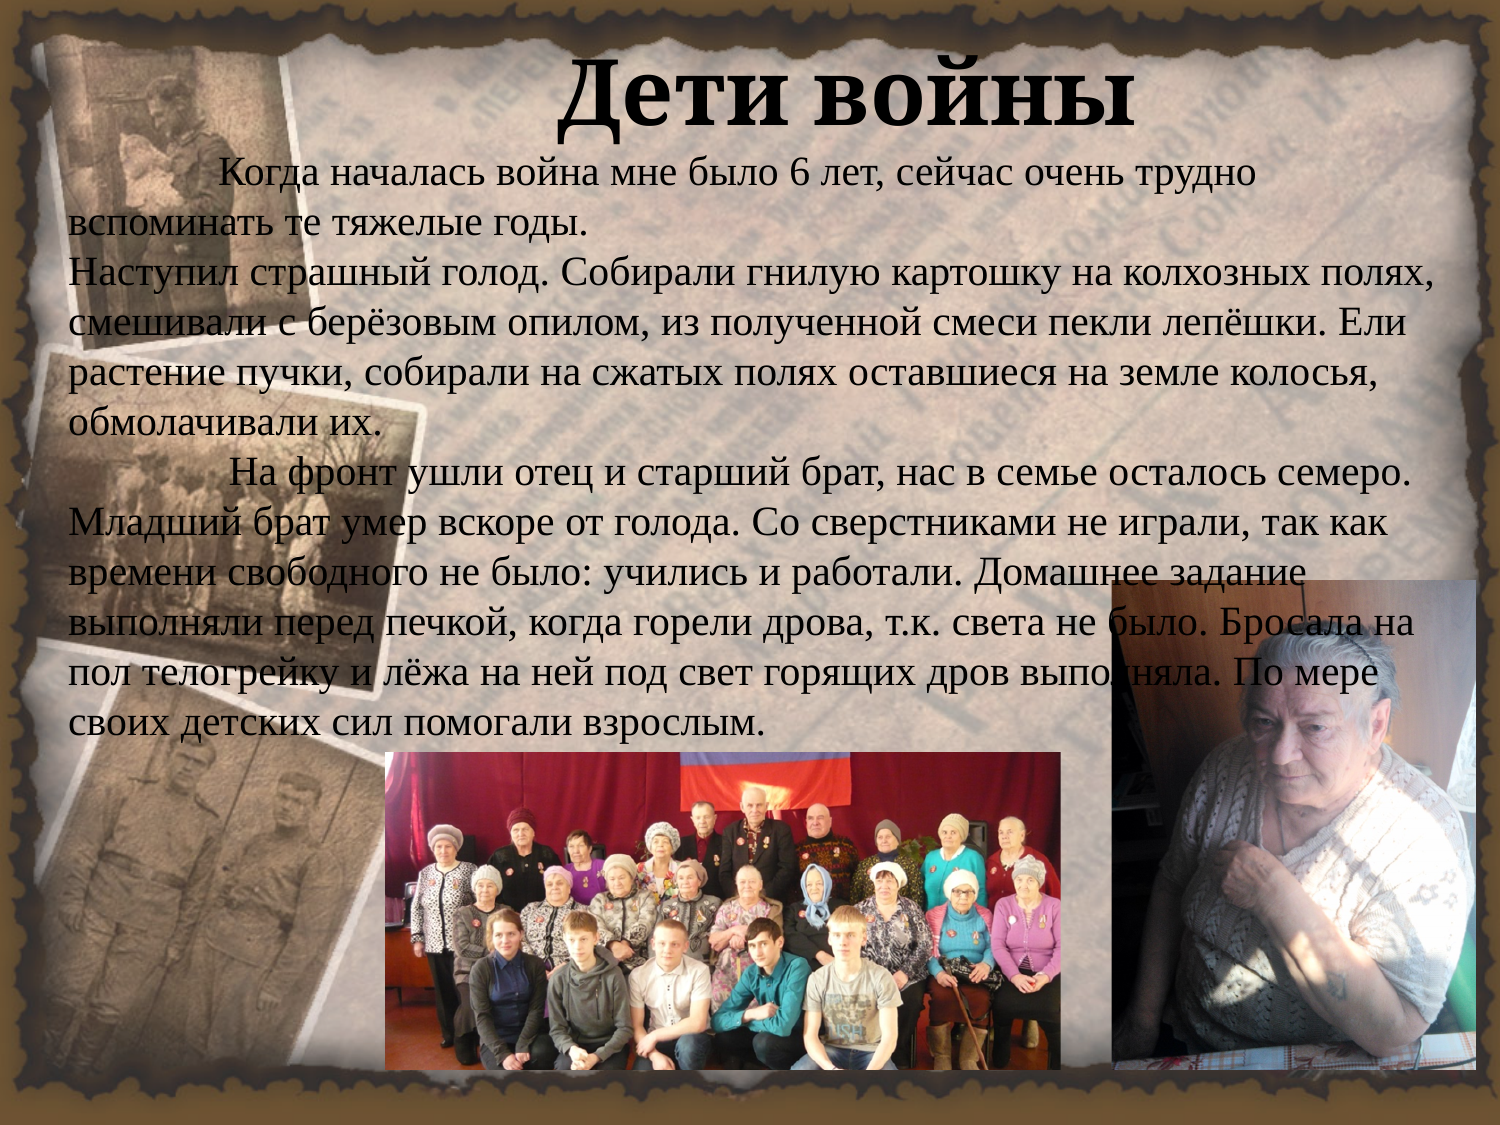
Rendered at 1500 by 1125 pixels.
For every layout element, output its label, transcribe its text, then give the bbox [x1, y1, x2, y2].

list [1111, 580, 1476, 1070]
text_box Когда началась война мне было 6 лет, сейчас очень трудно вспоминать те тяжелые годы. Наступил страшный голод. Собирали гнилую картошку на колхозных полях, смешивали с берёзовым опилом, из полученной смеси пекли лепёшки. Ели растение пучки, собирали на сжатых полях оставшиеся на земле колосья, обмолачивали их. На фронт ушли отец и старший брат, нас в семье осталось семеро. Младший брат умер вскоре от голода. Со сверстниками не играли, так как времени свободного не было: учились и работали. Домашнее задание выполняли перед печкой, когда горели дрова, т.к. света не было. Бросала на пол телогрейку и лёжа на ней под свет горящих дров выполняла. По мере своих детских сил помогали взрослым. [53, 136, 1455, 752]
list [0, 0, 1500, 1125]
picture [385, 752, 1061, 1070]
title Дети войны [308, 35, 1387, 136]
